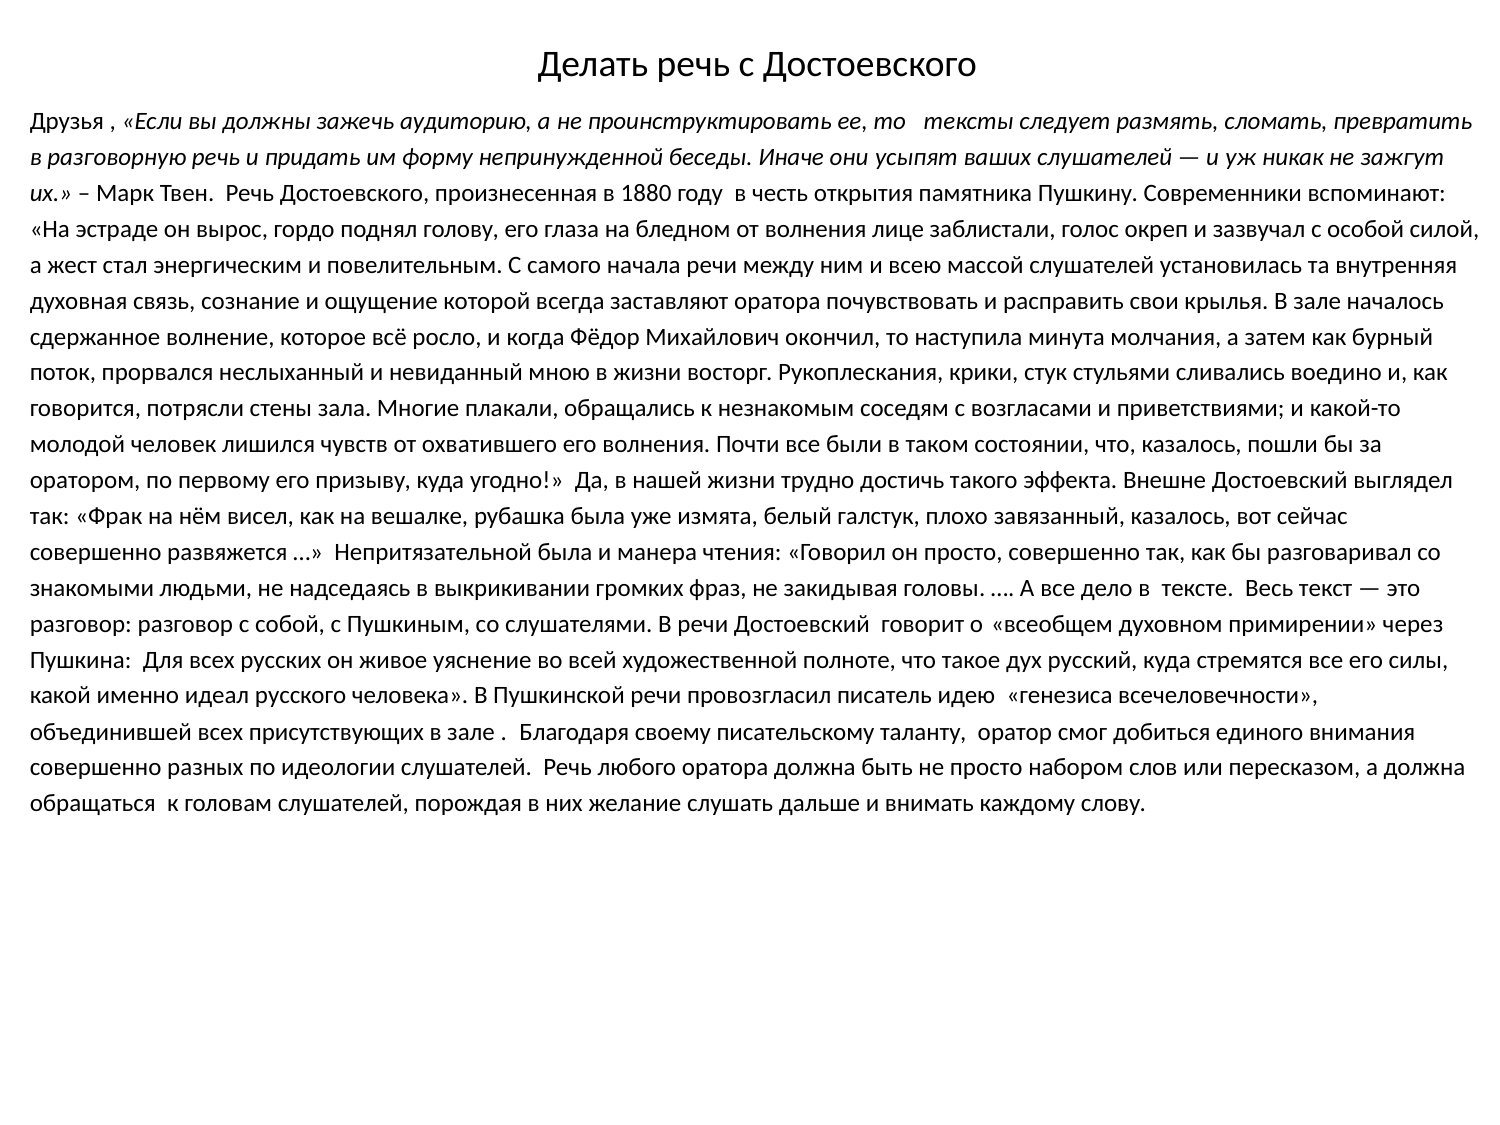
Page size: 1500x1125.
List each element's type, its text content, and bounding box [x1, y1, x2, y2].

title Делать речь с Достоевского [110, 30, 1405, 91]
list Друзья , «Если вы должны зажечь аудиторию, а не проинструктировать ее, то тексты следует размять, сломать, превратить в разговорную речь и придать им форму непринужденной беседы. Иначе они усыпят ваших слушателей — и уж никак не зажгут их.» – Марк Твен. Речь Достоевского, произнесенная в 1880 году в честь открытия памятника Пушкину. Современники вспоминают: «На эстраде он вырос, гордо поднял голову, его глаза на бледном от волнения лице заблистали, голос окреп и зазвучал с особой силой, а жест стал энергическим и повелительным. С самого начала речи между ним и всею массой слушателей установилась та внутренняя духовная связь, сознание и ощущение которой всегда заставляют оратора почувствовать и расправить свои крылья. В зале началось сдержанное волнение, которое всё росло, и когда Фёдор Михайлович окончил, то наступила минута молчания, а затем как бурный поток, прорвался неслыханный и невиданный мною в жизни восторг. Рукоплескания, крики, стук стульями сливались воедино и, как говорится, потрясли стены зала. Многие плакали, обращались к незнакомым соседям с возгласами и приветствиями; и какой-то молодой человек лишился чувств от охватившего его волнения. Почти все были в таком состоянии, что, казалось, пошли бы за оратором, по первому его призыву, куда угодно!» Да, в нашей жизни трудно достичь такого эффекта. Внешне Достоевский выглядел так: «Фрак на нём висел, как на вешалке, рубашка была уже измята, белый галстук, плохо завязанный, казалось, вот сейчас совершенно развяжется …» Непритязательной была и манера чтения: «Говорил он просто, совершенно так, как бы разговаривал со знакомыми людьми, не надседаясь в выкрикивании громких фраз, не закидывая головы. …. А все дело в тексте. Весь текст — это разговор: разговор с собой, с Пушкиным, со слушателями. В речи Достоевский говорит о «всеобщем духовном примирении» через Пушкина: Для всех русских он живое уяснение во всей художественной полноте, что такое дух русский, куда стремятся все его силы, какой именно идеал русского человека». В Пушкинской речи провозгласил писатель идею «генезиса всечеловечности», объединившей всех присутствующих в зале . Благодаря своему писательскому таланту, оратор смог добиться единого внимания совершенно разных по идеологии слушателей. Речь любого оратора должна быть не просто набором слов или пересказом, а должна обращаться к головам слушателей, порождая в них желание слушать дальше и внимать каждому слову. [14, 91, 1500, 1071]
